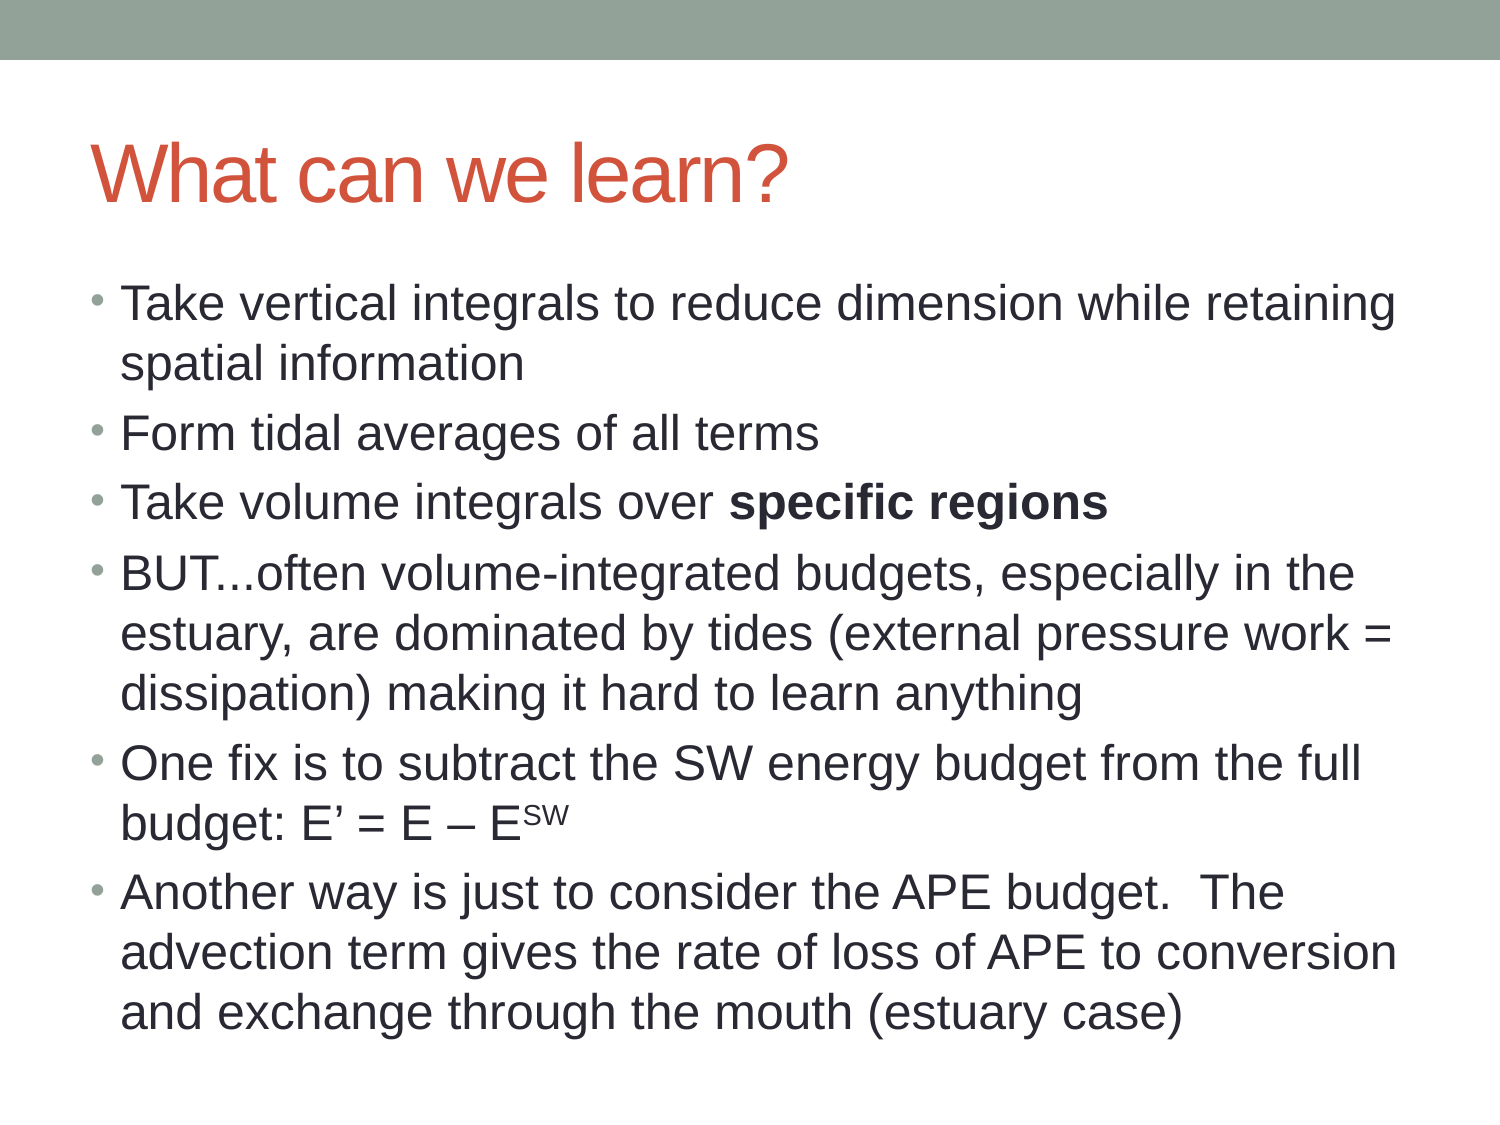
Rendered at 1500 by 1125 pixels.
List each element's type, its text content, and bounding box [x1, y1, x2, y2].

title What can we learn? [75, 87, 1425, 250]
list Take vertical integrals to reduce dimension while retaining spatial information Form tidal averages of all terms Take volume integrals over specific regions BUT...often volume-integrated budgets, especially in the estuary, are dominated by tides (external pressure work = dissipation) making it hard to learn anything One fix is to subtract the SW energy budget from the full budget: E’ = E – ESW Another way is just to consider the APE budget. The advection term gives the rate of loss of APE to conversion and exchange through the mouth (estuary case) [75, 262, 1425, 1063]
